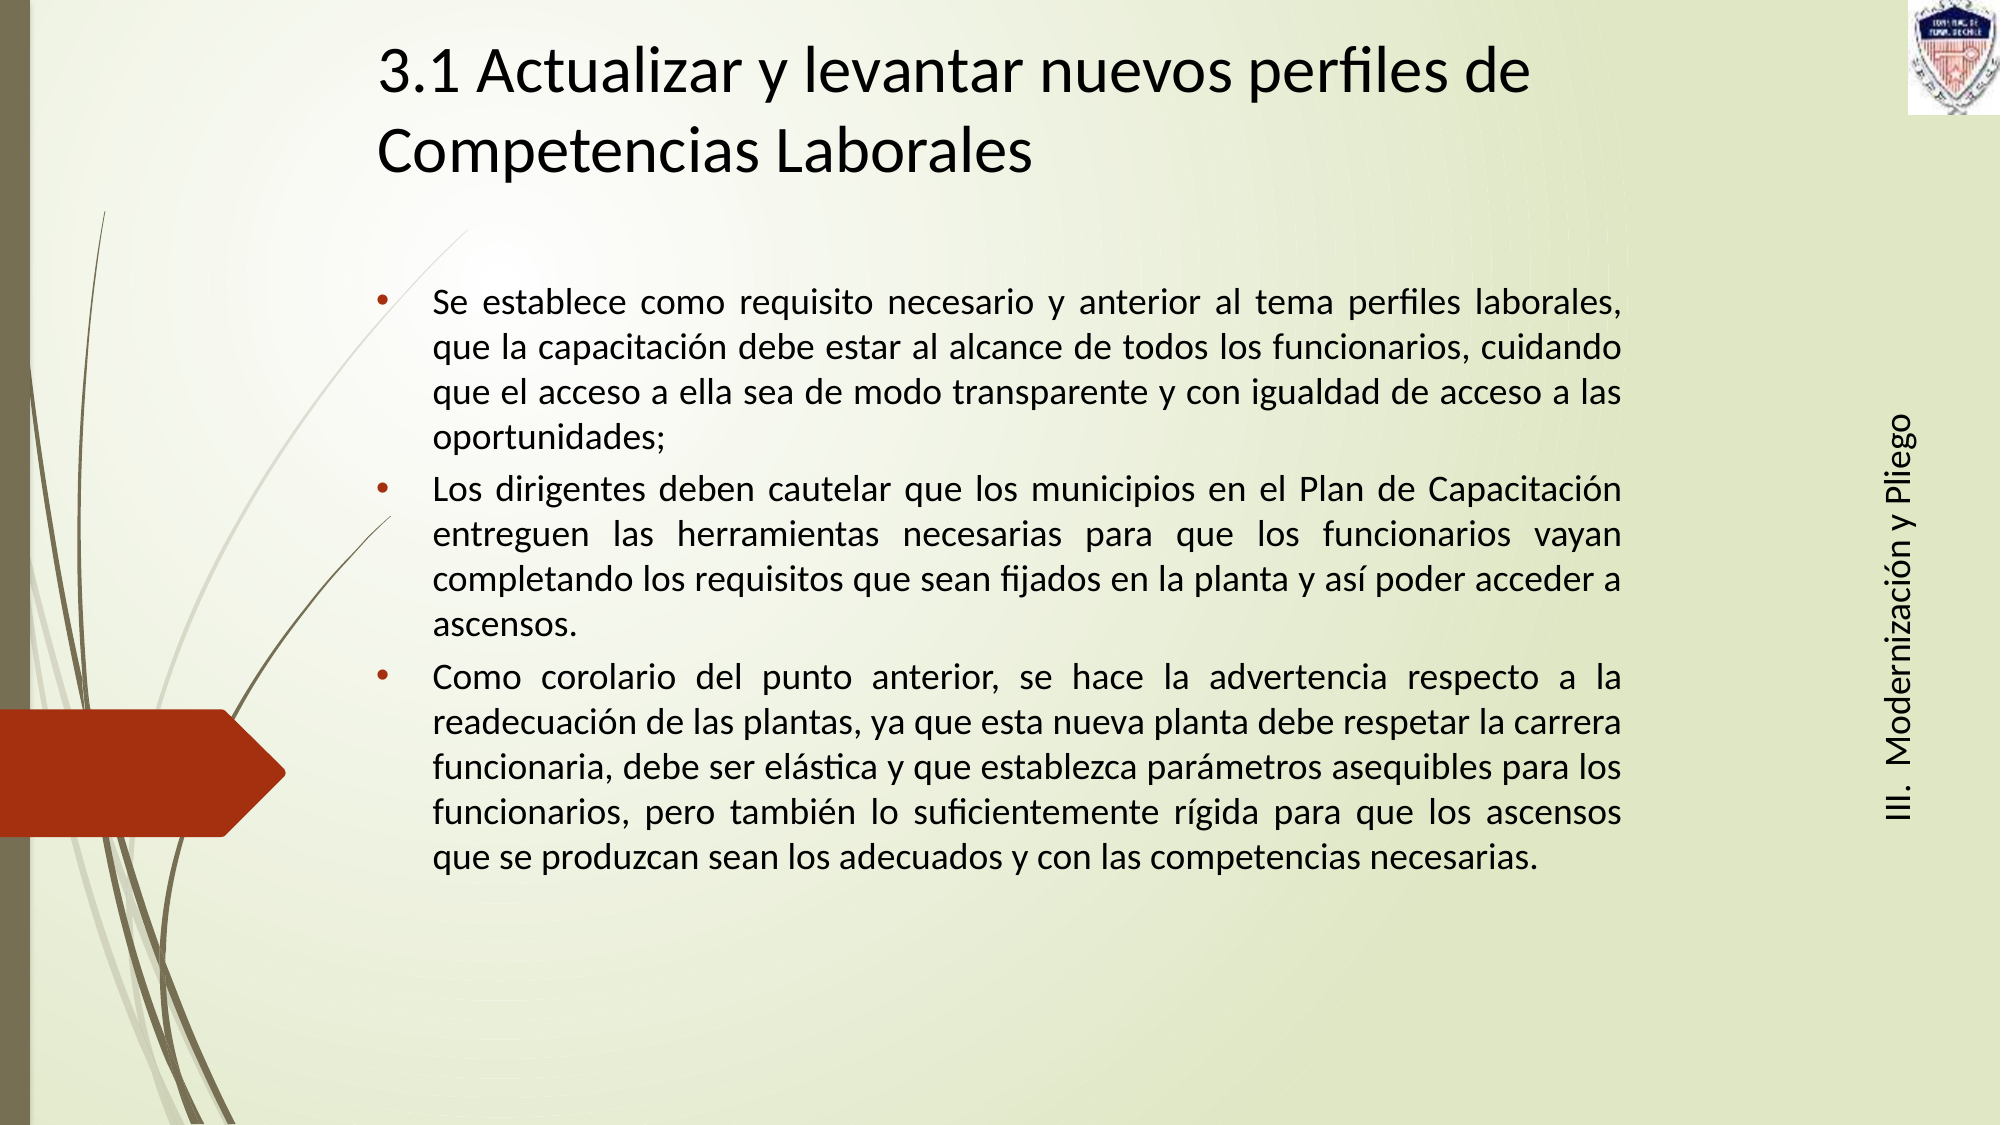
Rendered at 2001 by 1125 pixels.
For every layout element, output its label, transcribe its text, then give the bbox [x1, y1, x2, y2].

subtitle Se establece como requisito necesario y anterior al tema perfiles laborales, que la capacitación debe estar al alcance de todos los funcionarios, cuidando que el acceso a ella sea de modo transparente y con igualdad de acceso a las oportunidades; Los dirigentes deben cautelar que los municipios en el Plan de Capacitación entreguen las herramientas necesarias para que los funcionarios vayan completando los requisitos que sean fijados en la planta y así poder acceder a ascensos. Como corolario del punto anterior, se hace la advertencia respecto a la readecuación de las plantas, ya que esta nueva planta debe respetar la carrera funcionaria, debe ser elástica y que establezca parámetros asequibles para los funcionarios, pero también lo suficientemente rígida para que los ascensos que se produzcan sean los adecuados y con las competencias necesarias. [361, 269, 1639, 984]
picture [1907, 0, 2000, 116]
text_box III. Modernización y Pliego [1849, 324, 1925, 837]
title 3.1 Actualizar y levantar nuevos perfiles de Competencias Laborales [362, 93, 1638, 188]
